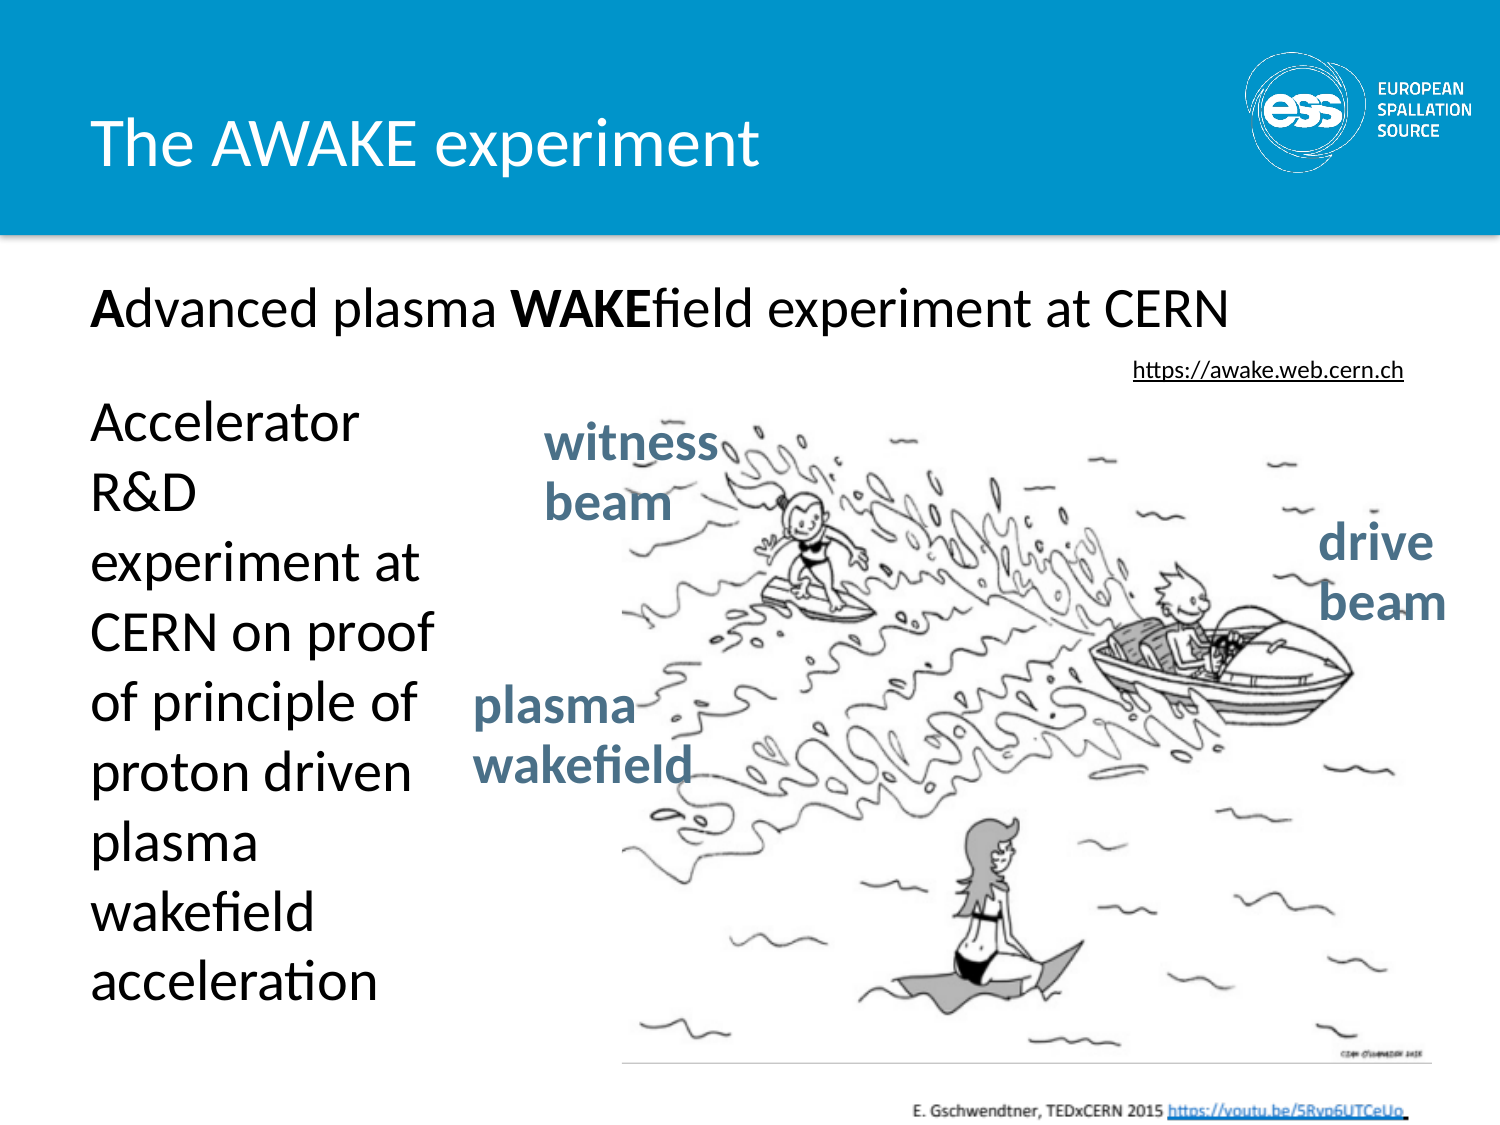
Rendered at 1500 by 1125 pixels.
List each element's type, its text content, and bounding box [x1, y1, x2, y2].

picture [1422, 125, 1428, 134]
picture [1398, 109, 1406, 115]
picture [1432, 125, 1438, 136]
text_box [466, 396, 1499, 1125]
picture [1379, 83, 1385, 94]
title The AWAKE experiment [75, 45, 1247, 233]
picture [1264, 94, 1342, 127]
picture [1409, 104, 1415, 115]
text_box https://awake.web.cern.ch [962, 346, 1425, 392]
picture [1418, 104, 1423, 115]
picture [1389, 104, 1393, 115]
text_box Accelerator R&D experiment at CERN on proof of principle of proton driven plasma wakefield acceleration [74, 376, 471, 1106]
picture [1423, 83, 1430, 94]
picture [1436, 104, 1444, 115]
picture [1443, 86, 1450, 93]
list Advanced plasma WAKEfield experiment at CERN [75, 262, 1425, 347]
picture [1454, 83, 1458, 94]
picture [1400, 83, 1407, 94]
